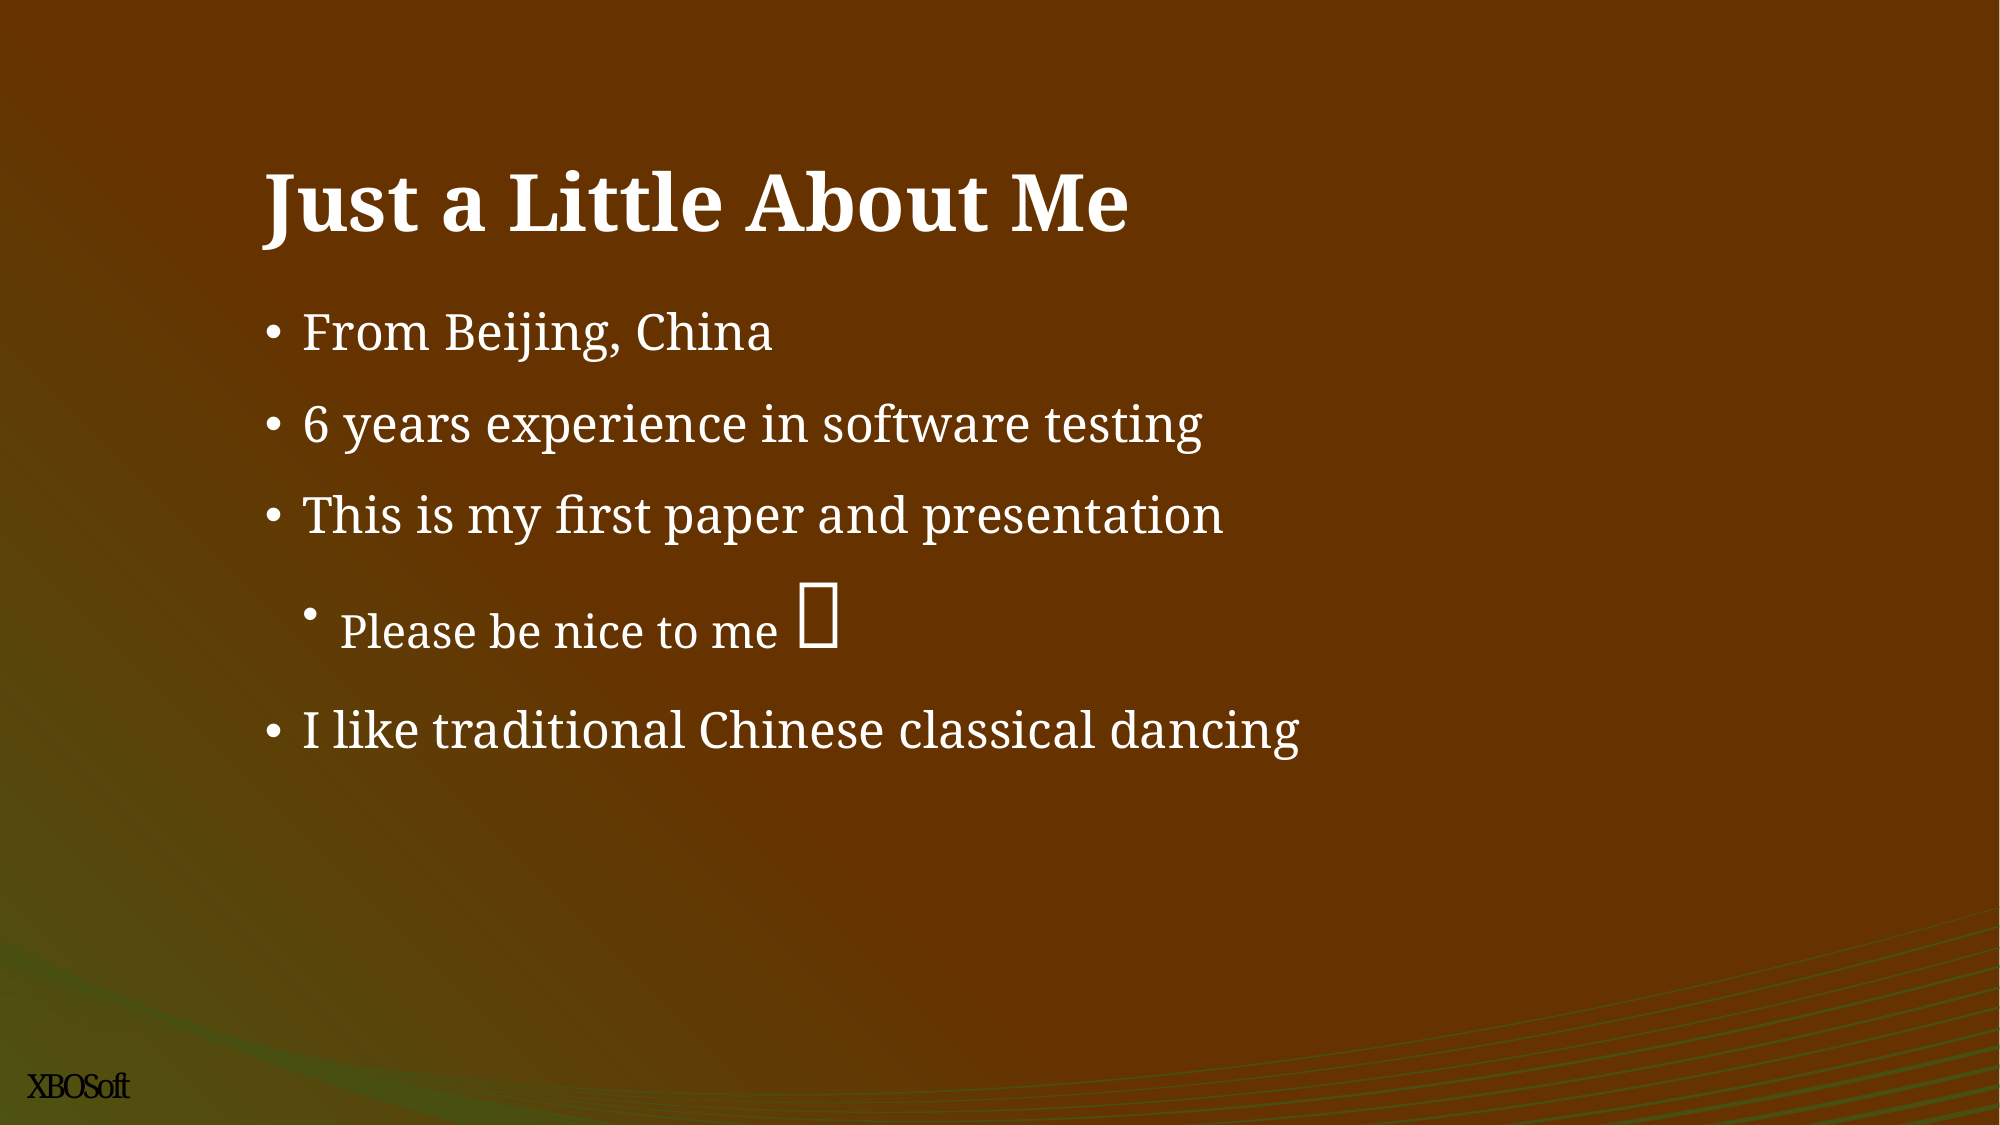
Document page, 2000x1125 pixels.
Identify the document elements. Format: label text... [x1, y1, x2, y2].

text_box XBOSoft [12, 1062, 175, 1114]
list From Beijing, China 6 years experience in software testing This is my first paper and presentation Please be nice to me  I like traditional Chinese classical dancing [249, 299, 1750, 988]
title Just a Little About Me [249, 65, 1750, 257]
